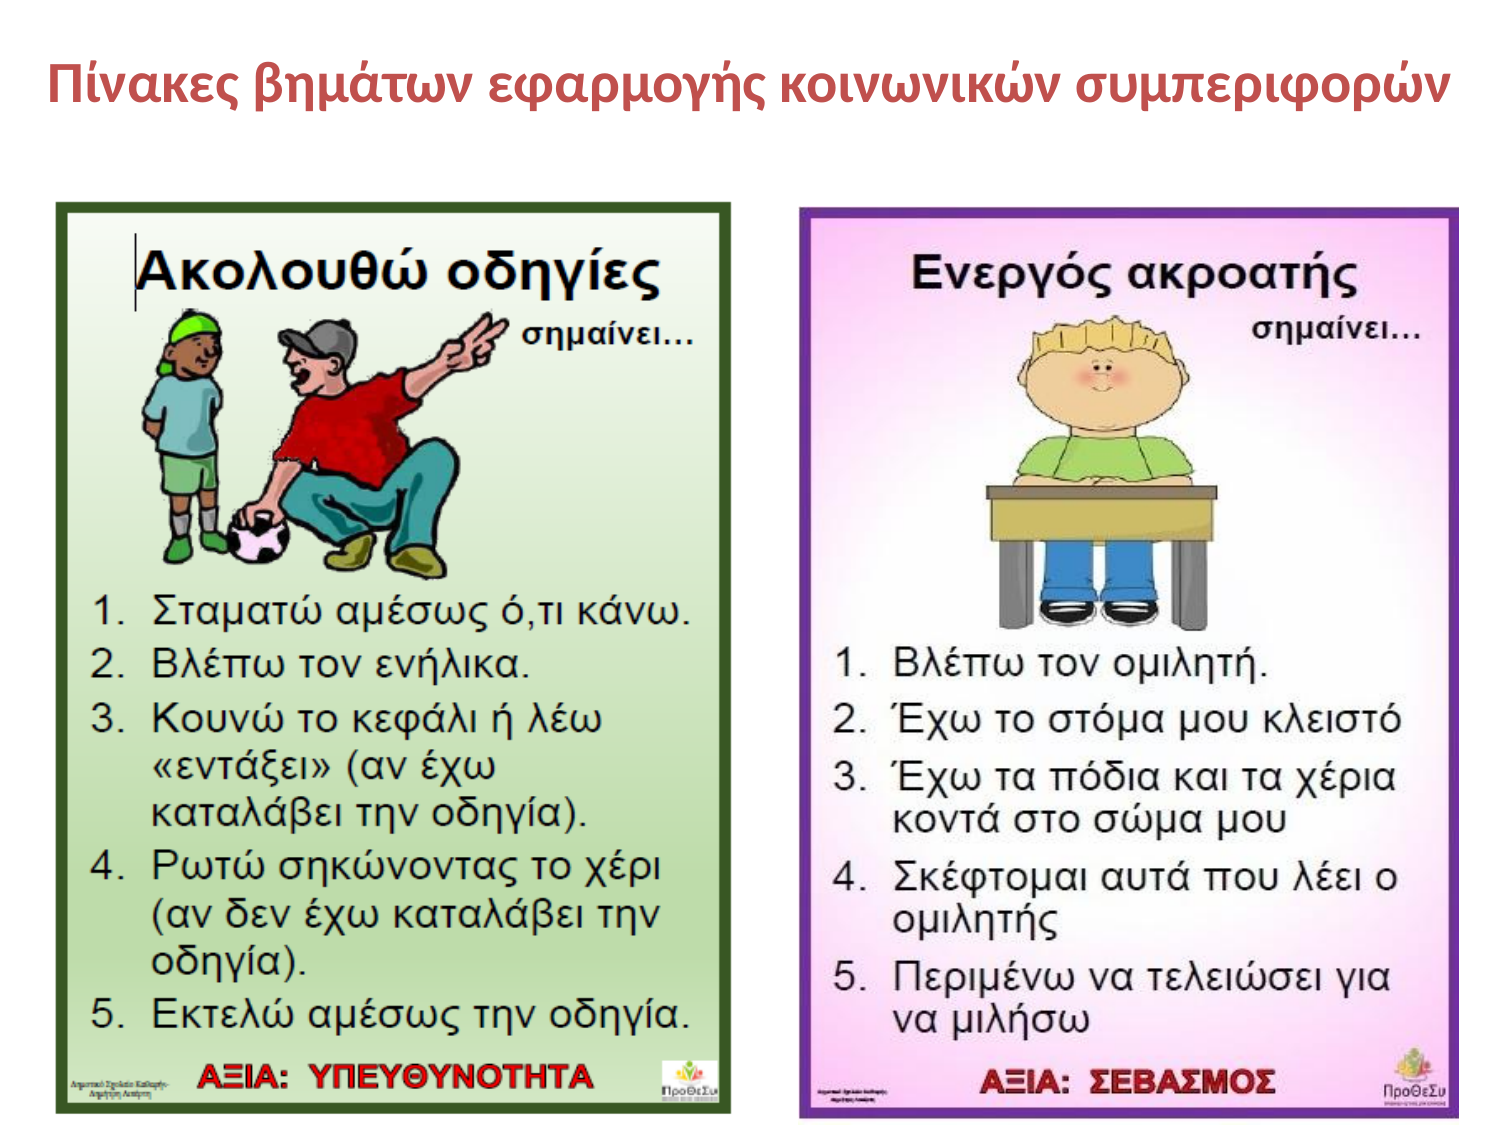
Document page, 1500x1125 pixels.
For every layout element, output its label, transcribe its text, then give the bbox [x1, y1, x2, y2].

picture [798, 205, 1459, 1125]
picture [40, 196, 738, 1125]
title Πίνακες βημάτων εφαρμογής κοινωνικών συμπεριφορών [0, 0, 1500, 161]
